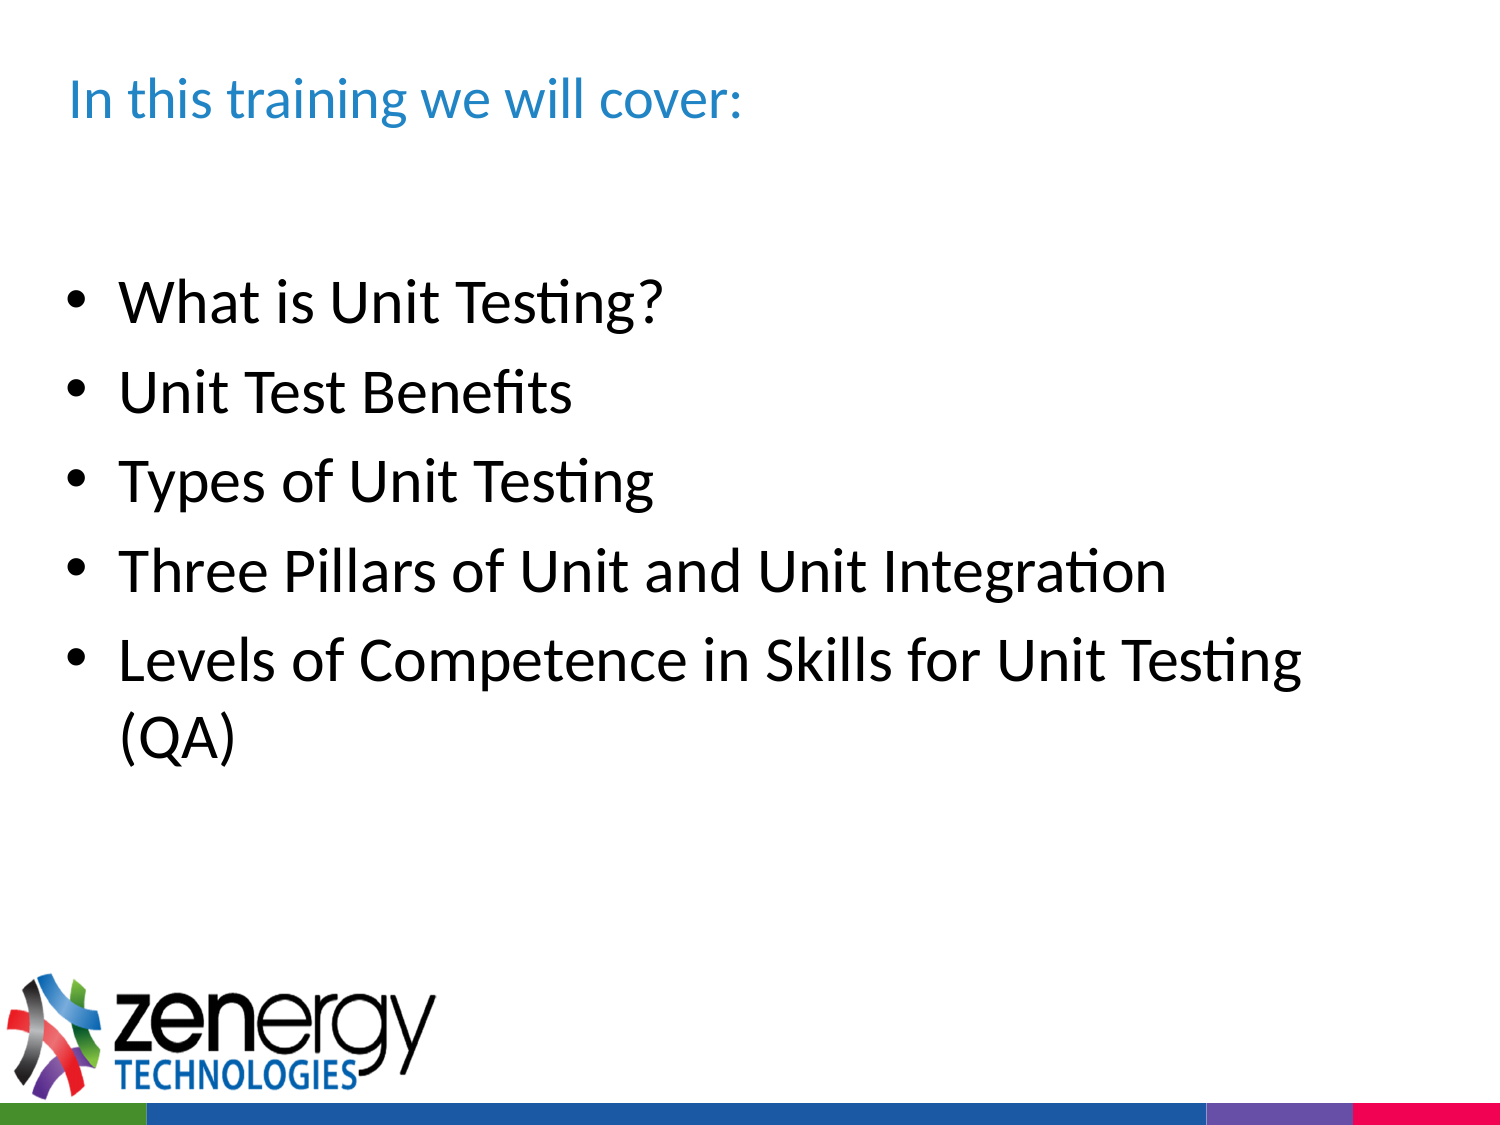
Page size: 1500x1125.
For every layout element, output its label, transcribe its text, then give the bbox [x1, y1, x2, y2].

picture [0, 970, 442, 1103]
title In this training we will cover: [53, 45, 1442, 197]
list What is Unit Testing? Unit Test Benefits Types of Unit Testing Three Pillars of Unit and Unit Integration Levels of Competence in Skills for Unit Testing (QA) [50, 162, 1438, 785]
